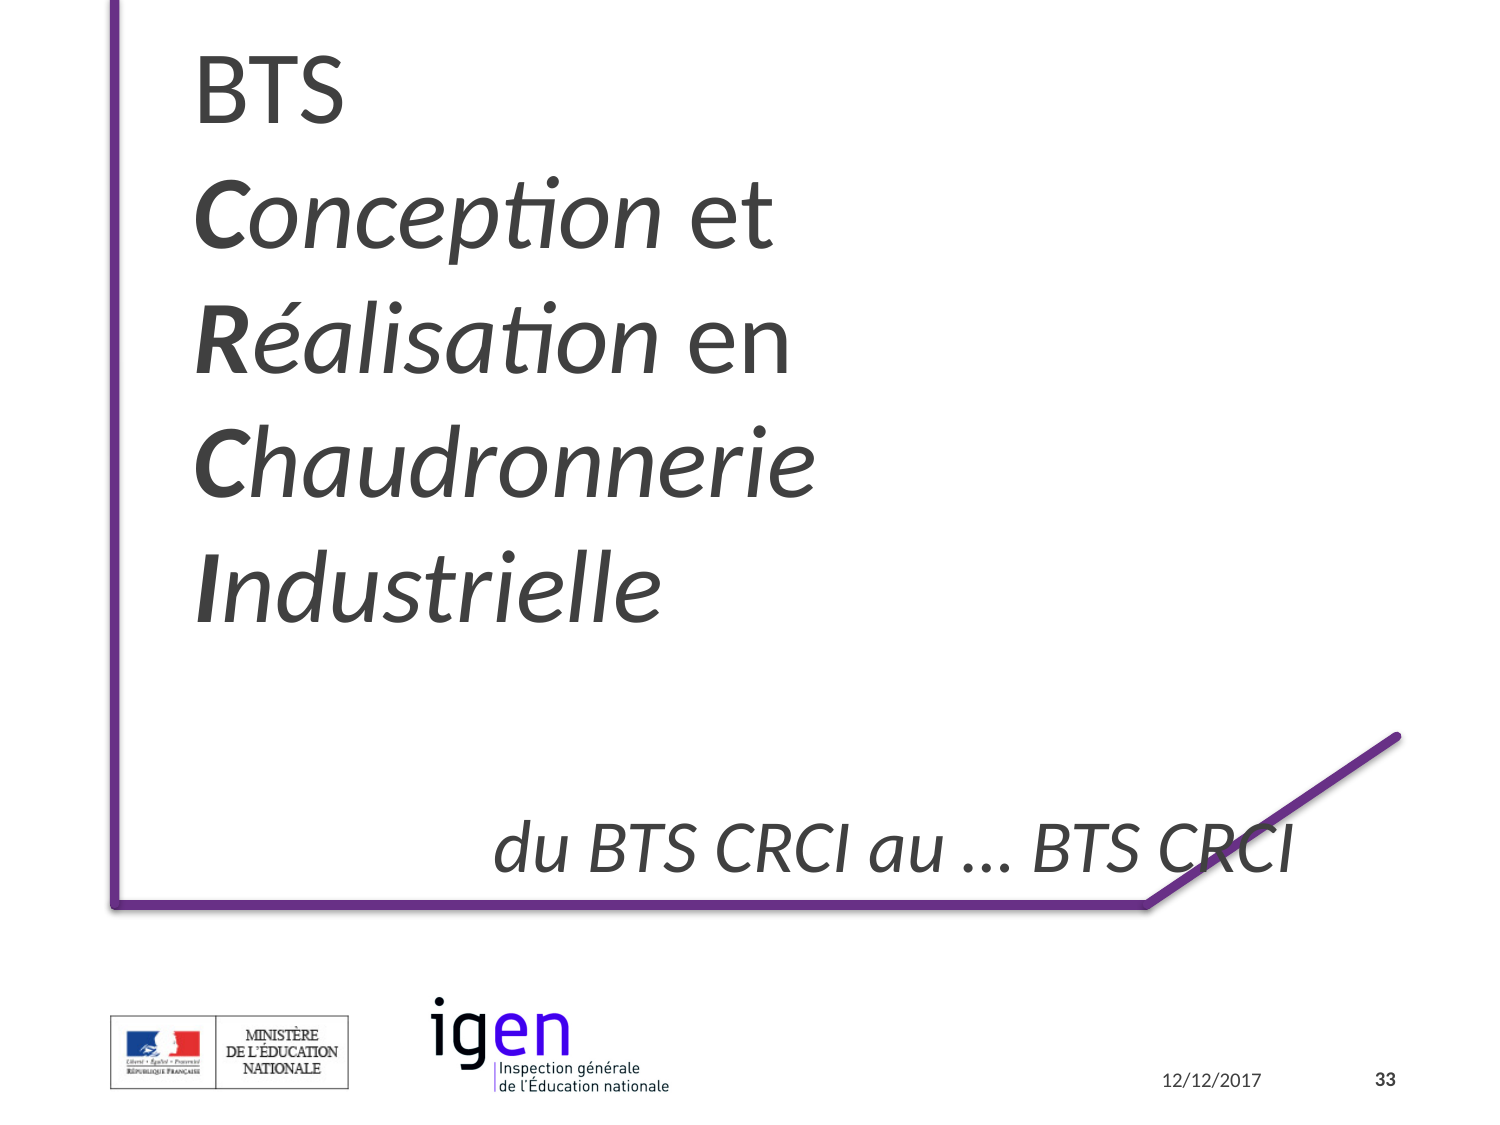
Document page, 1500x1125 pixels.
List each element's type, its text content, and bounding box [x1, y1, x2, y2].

picture [428, 994, 672, 1094]
title BTS Conception et Réalisation en Chaudronnerie Industrielle du BTS CRCI au … BTS CRCI [178, 0, 1474, 913]
picture [109, 1006, 350, 1100]
slide_number 33 [1344, 1048, 1411, 1109]
